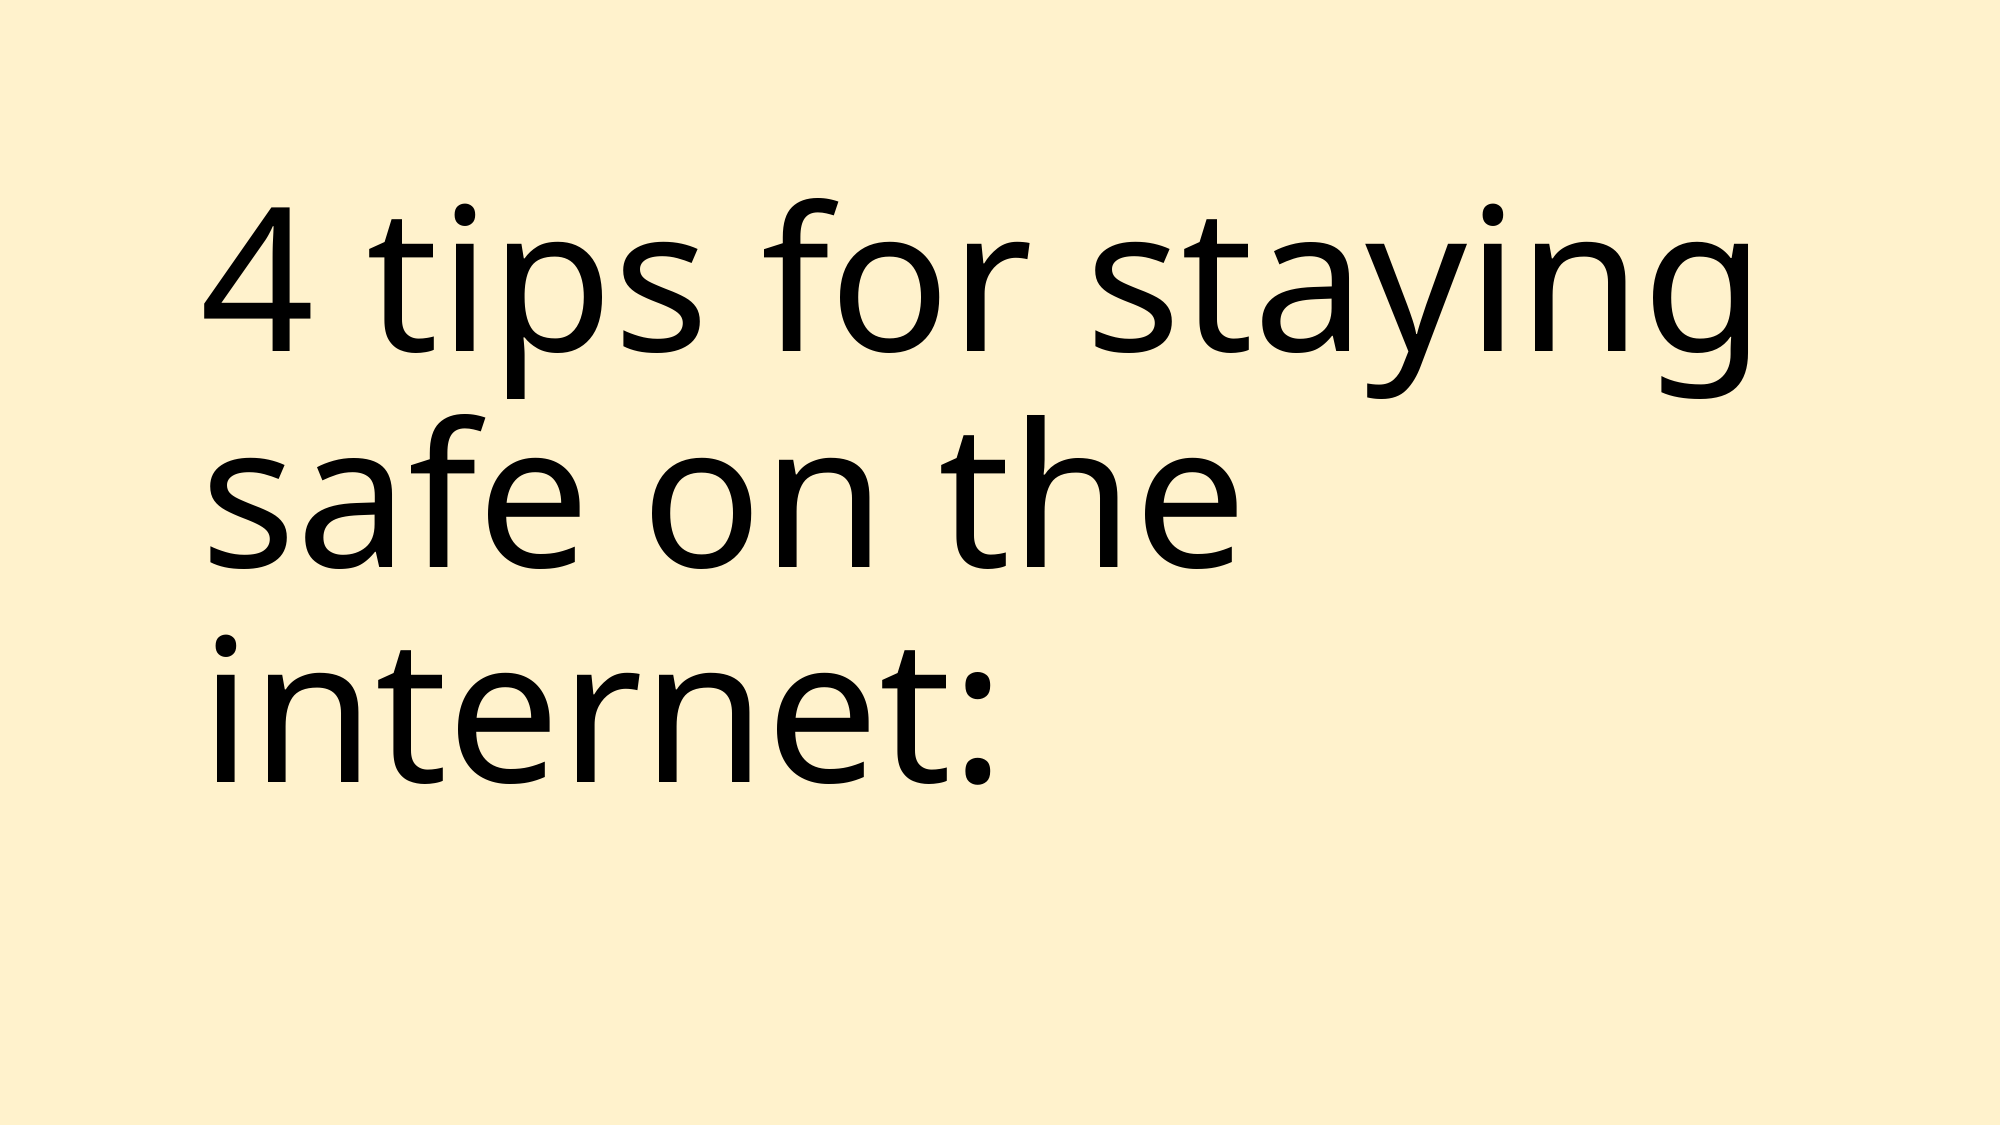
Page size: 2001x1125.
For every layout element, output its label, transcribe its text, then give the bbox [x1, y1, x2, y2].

title 4 tips for staying safe on the internet: [185, 393, 849, 611]
title 4 tips for staying safe on the internet: [1150, 393, 1911, 611]
text_box [849, 393, 1150, 694]
